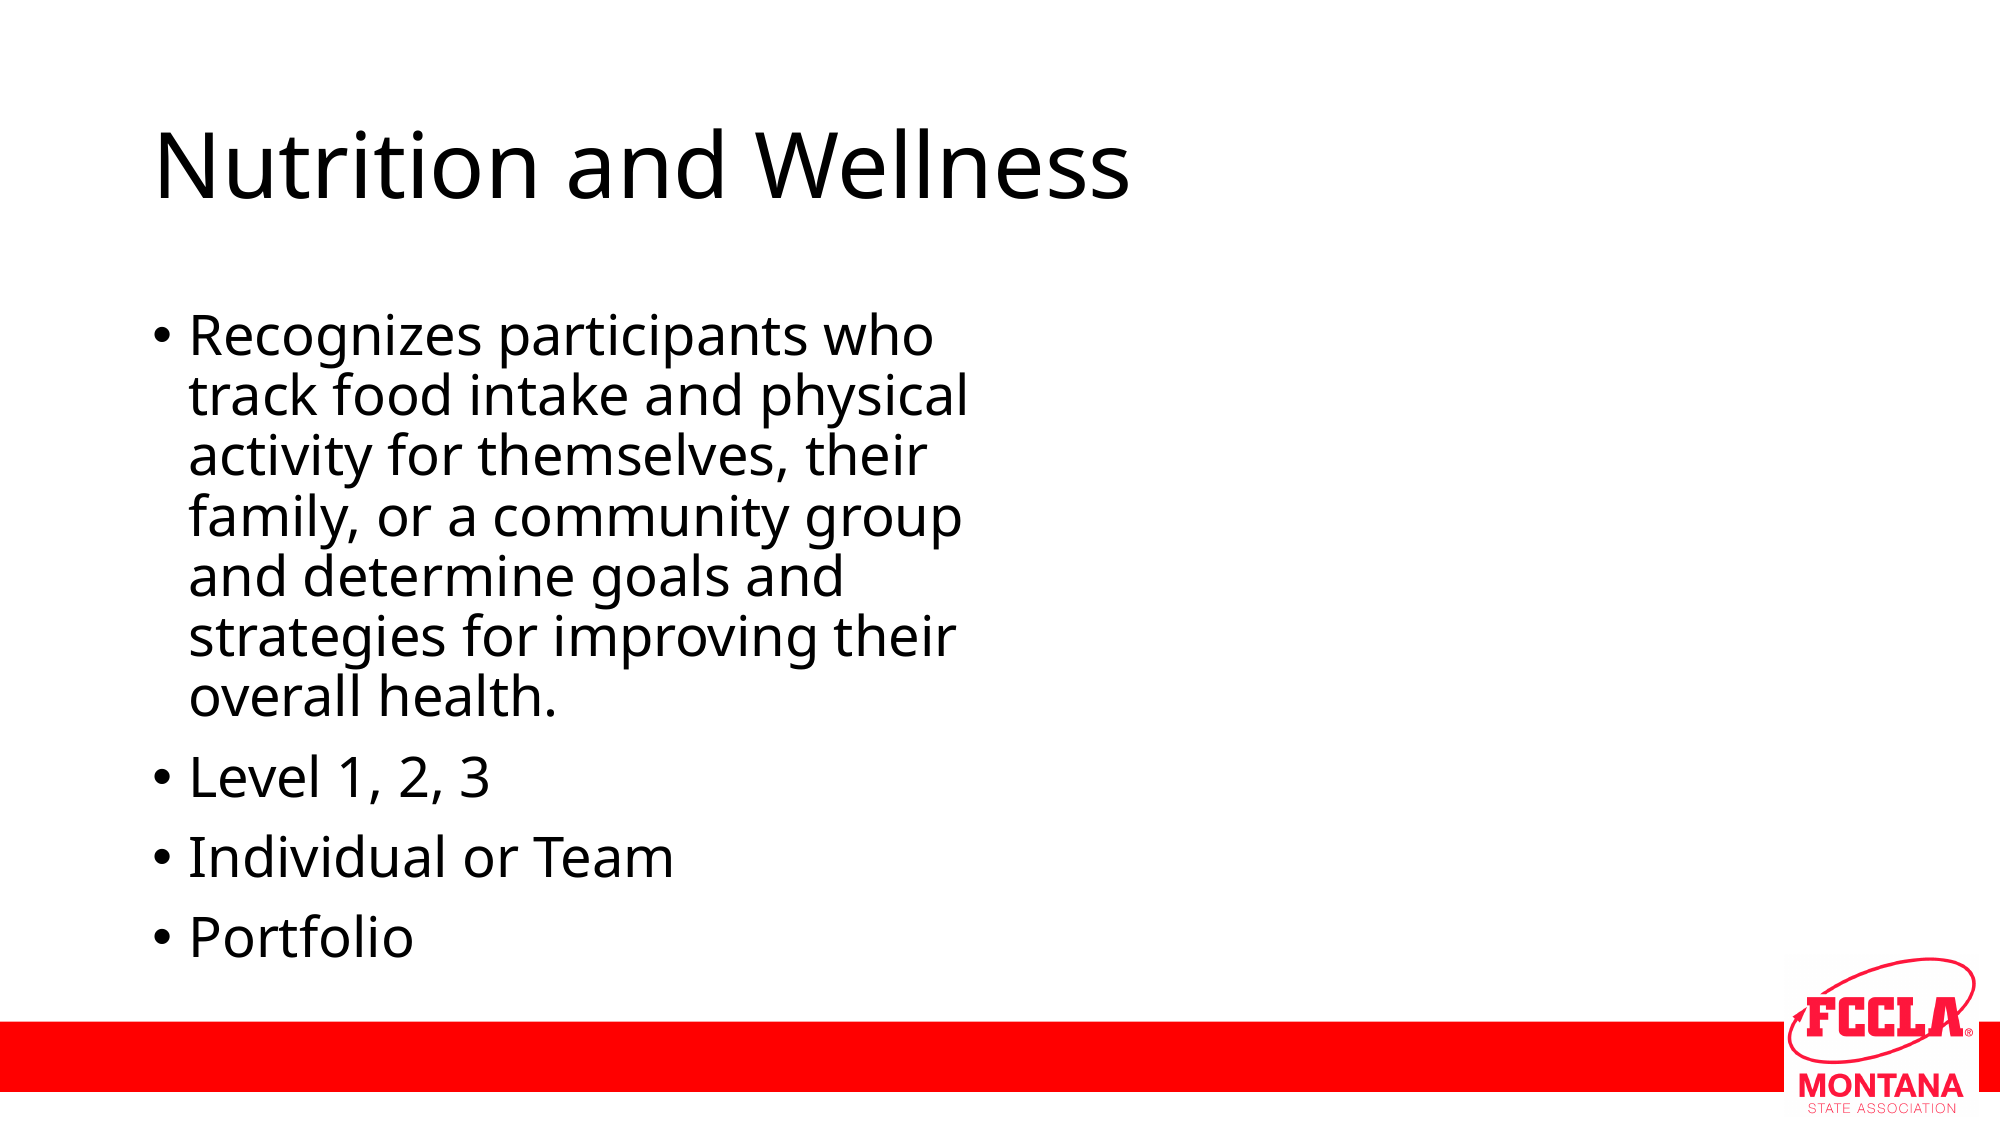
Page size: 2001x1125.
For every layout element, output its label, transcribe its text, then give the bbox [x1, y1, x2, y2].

text_box [1979, 1021, 2000, 1093]
list Recognizes participants who track food intake and physical activity for themselves, their family, or a community group and determine goals and strategies for improving their overall health. Level 1, 2, 3 Individual or Team Portfolio [137, 299, 988, 1014]
text_box [0, 1021, 1784, 1093]
title Nutrition and Wellness [137, 59, 1863, 278]
picture [1784, 954, 1979, 1117]
